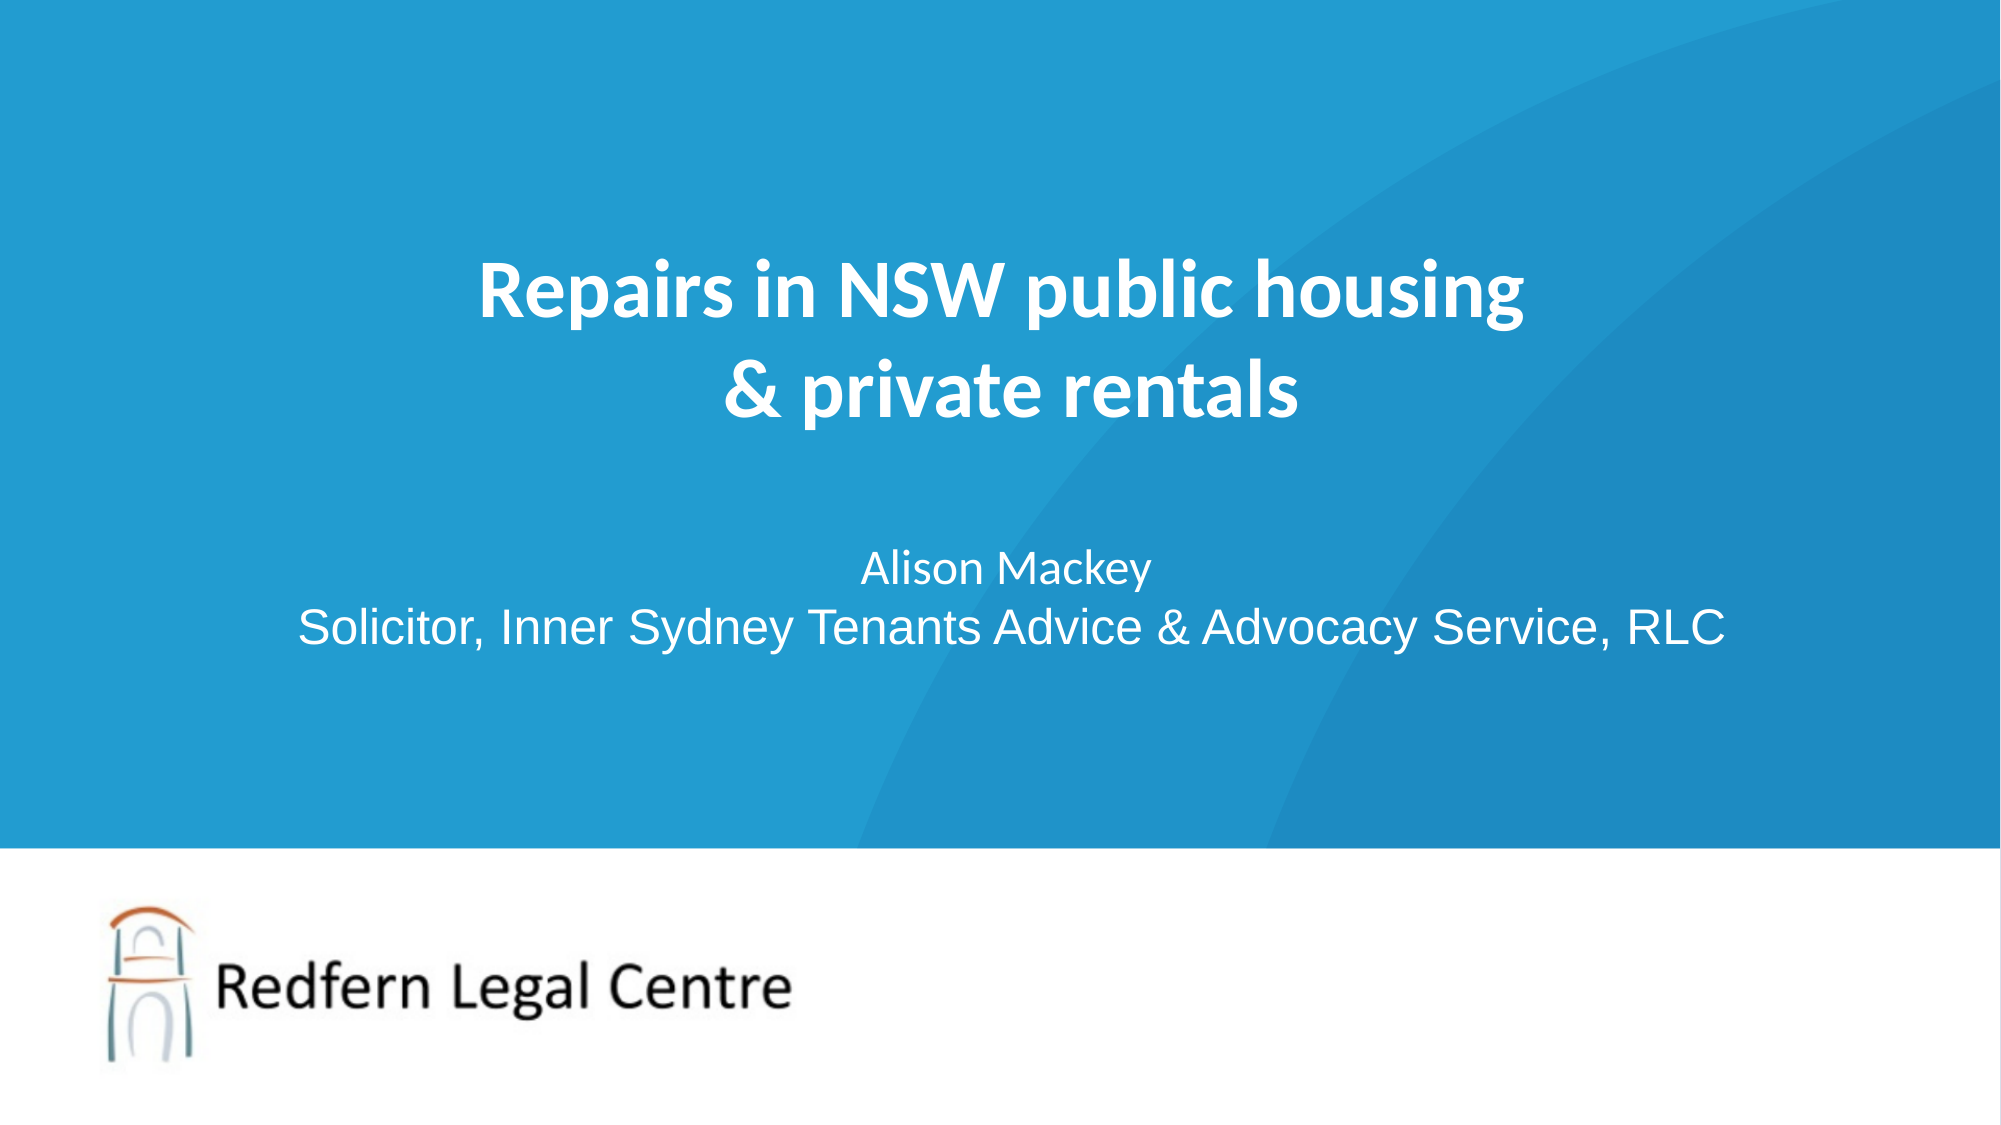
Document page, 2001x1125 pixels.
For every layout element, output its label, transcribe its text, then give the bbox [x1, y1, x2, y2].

picture [82, 882, 818, 1091]
subtitle Repairs in NSW public housing & private rentals Alison Mackey Solicitor, Inner Sydney Tenants Advice & Advocacy Service, RLC [81, 119, 1943, 769]
